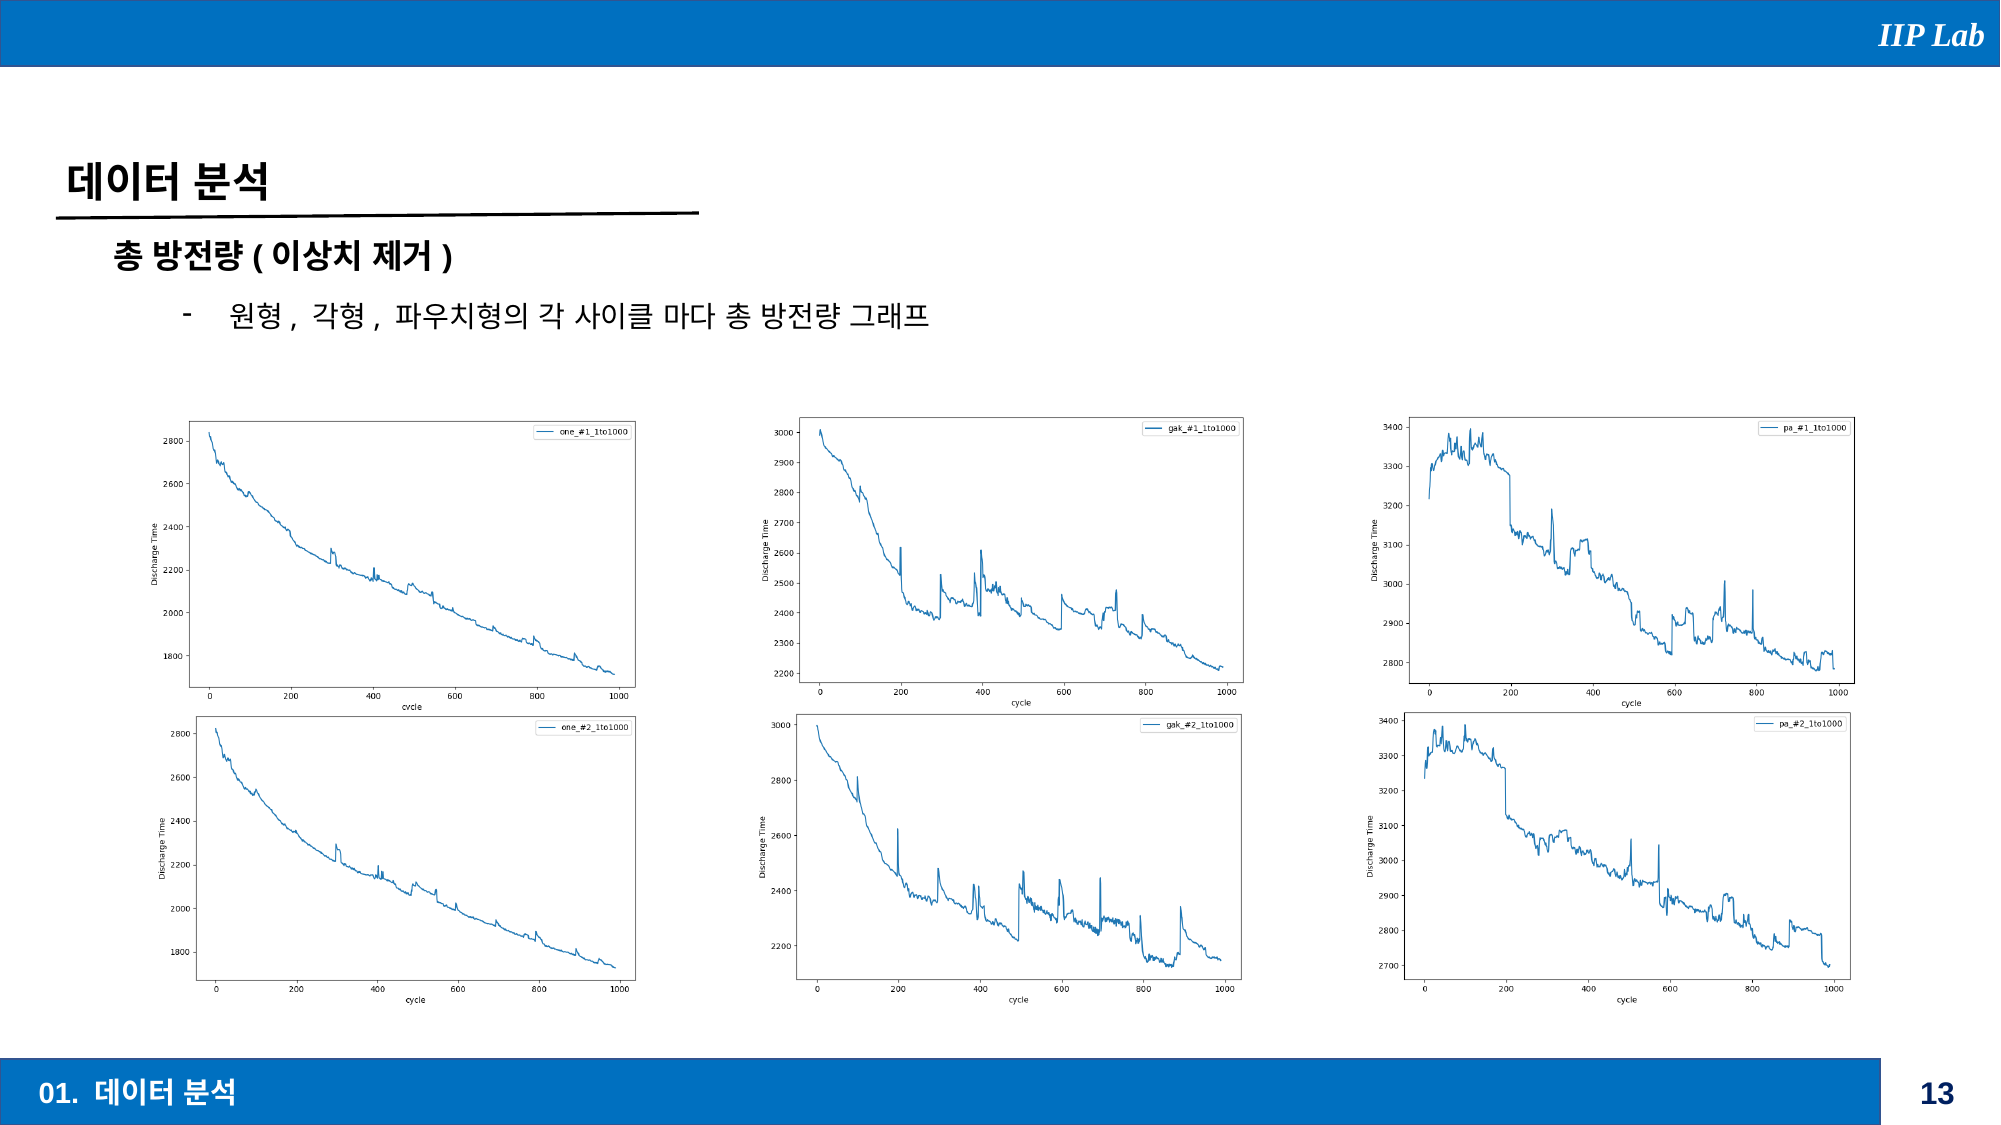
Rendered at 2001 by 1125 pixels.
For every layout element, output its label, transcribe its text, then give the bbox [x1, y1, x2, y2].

picture [1362, 413, 1858, 1007]
text_box 원형, 각형, 파우치형의 각 사이클 마다 총 방전량 그래프 [167, 291, 947, 342]
picture [754, 413, 1246, 1007]
text_box 01. 데이터 분석 [23, 1066, 253, 1117]
text_box 총 방전량(이상치 제거) [98, 228, 468, 283]
text_box [0, 1058, 1881, 1125]
text_box 데이터 분석 [52, 148, 1346, 214]
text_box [55, 213, 706, 219]
picture [146, 417, 638, 1007]
text_box IIP Lab [0, 0, 2000, 67]
